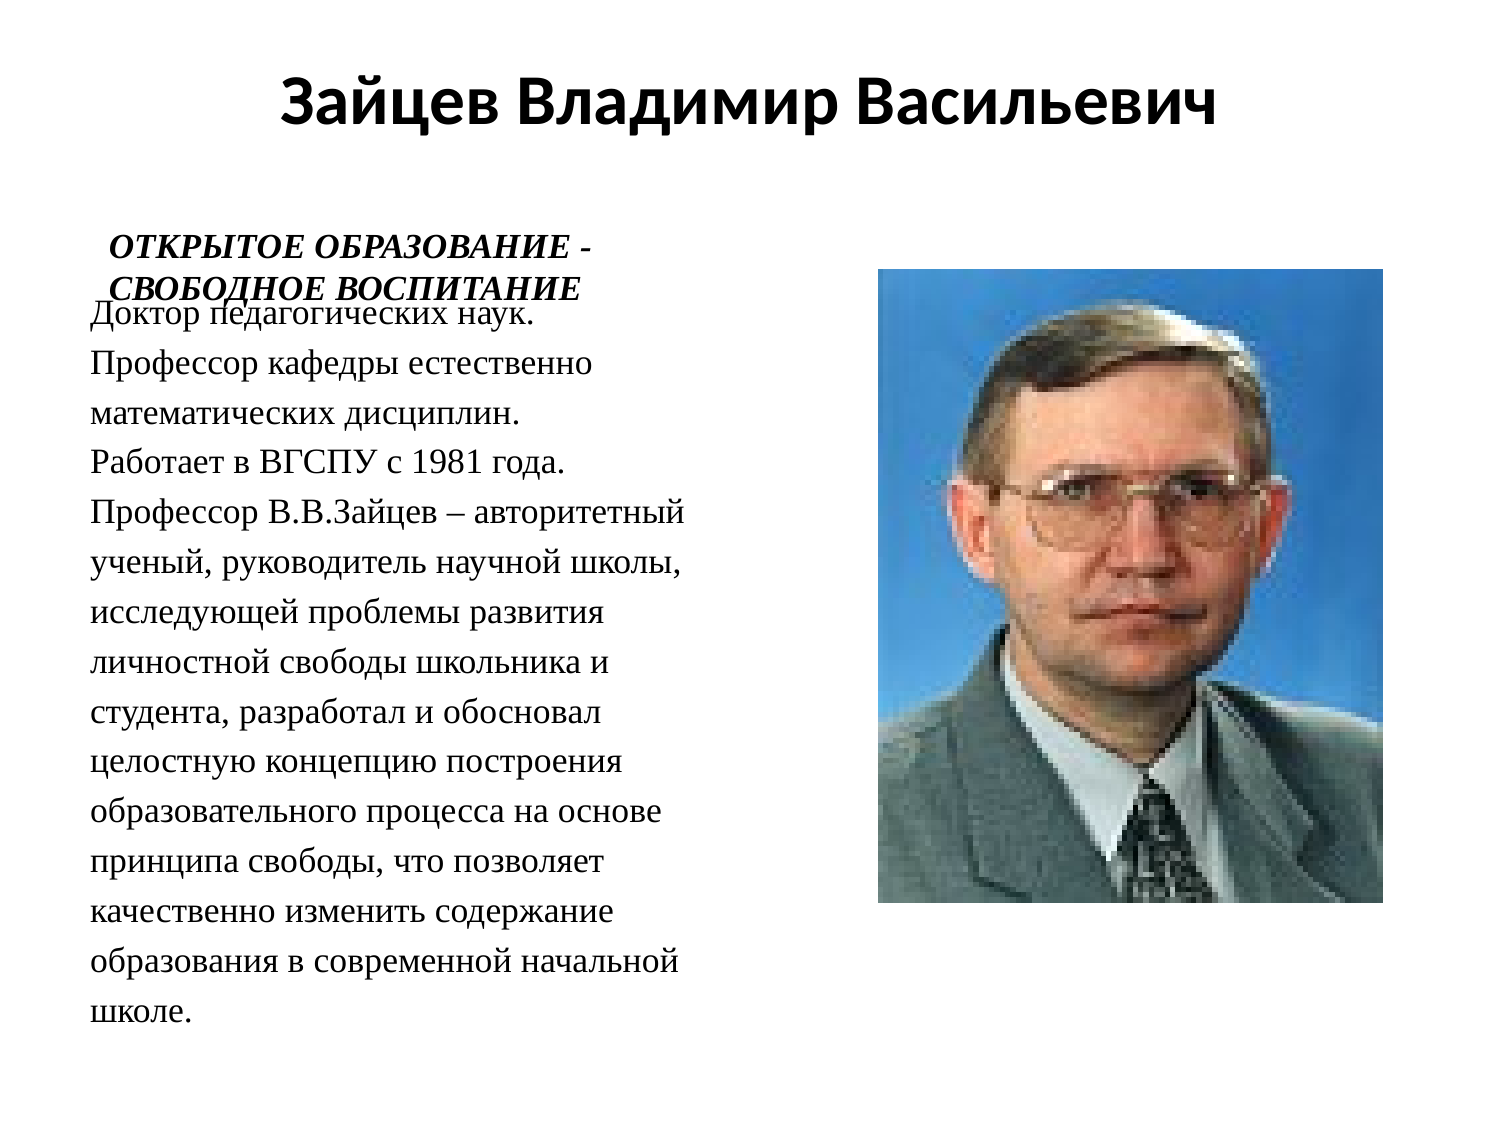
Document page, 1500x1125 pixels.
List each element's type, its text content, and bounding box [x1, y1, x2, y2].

list ОТКРЫТОЕ ОБРАЗОВАНИЕ - СВОБОДНОЕ ВОСПИТАНИЕ [93, 175, 757, 317]
title Зайцев Владимир Васильевич [75, 45, 1425, 233]
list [878, 269, 1384, 903]
list Доктор педагогических наук. Профессор кафедры естественно математических дисциплин. Работает в ВГСПУ с 1981 года. Профессор В.В.Зайцев – авторитетный ученый, руководитель научной школы, исследующей проблемы развития личностной свободы школьника и студента, разработал и обосновал целостную концепцию построения образовательного процесса на основе принципа свободы, что позволяет качественно изменить содержание образования в современной начальной школе. [75, 281, 738, 1055]
